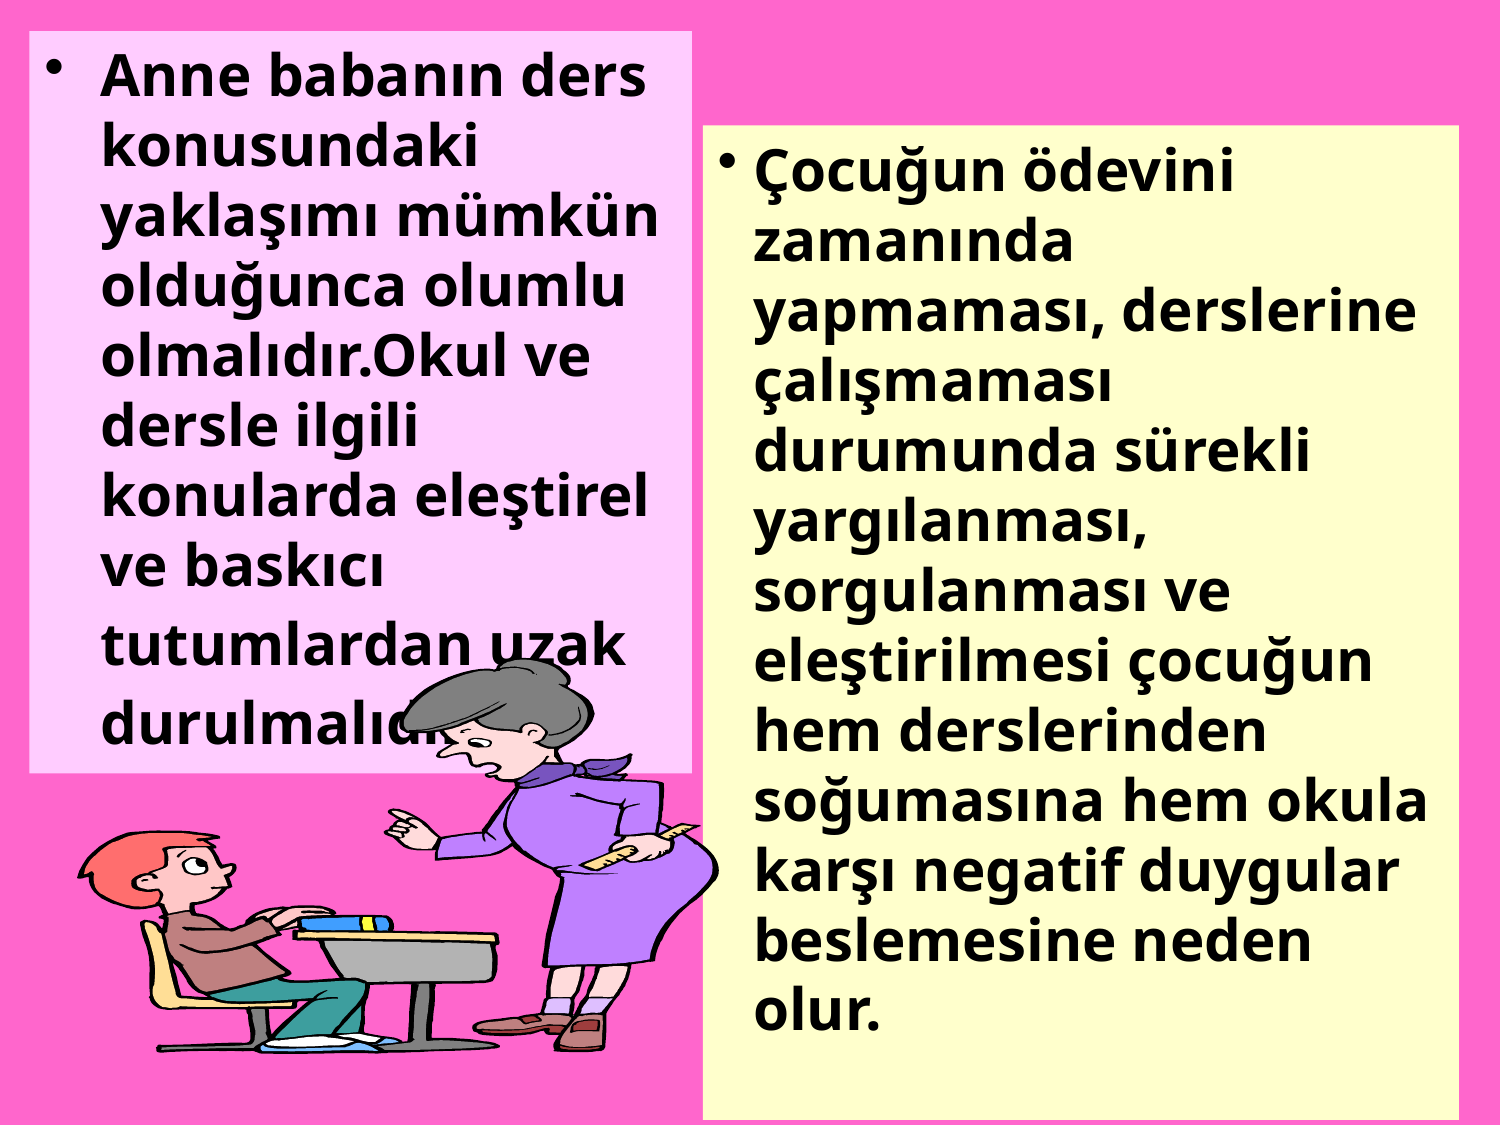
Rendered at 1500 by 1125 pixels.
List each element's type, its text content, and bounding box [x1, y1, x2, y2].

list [76, 653, 727, 1055]
list Anne babanın ders konusundaki yaklaşımı mümkün olduğunca olumlu olmalıdır.Okul ve dersle ilgili konularda eleştirel ve baskıcı tutumlardan uzak durulmalıdır. [29, 30, 693, 774]
text_box Çocuğun ödevini zamanında yapmaması, derslerine çalışmaması durumunda sürekli yargılanması, sorgulanması ve eleştirilmesi çocuğun hem derslerinden soğumasına hem okula karşı negatif duygular beslemesine neden olur. [702, 125, 1459, 1120]
